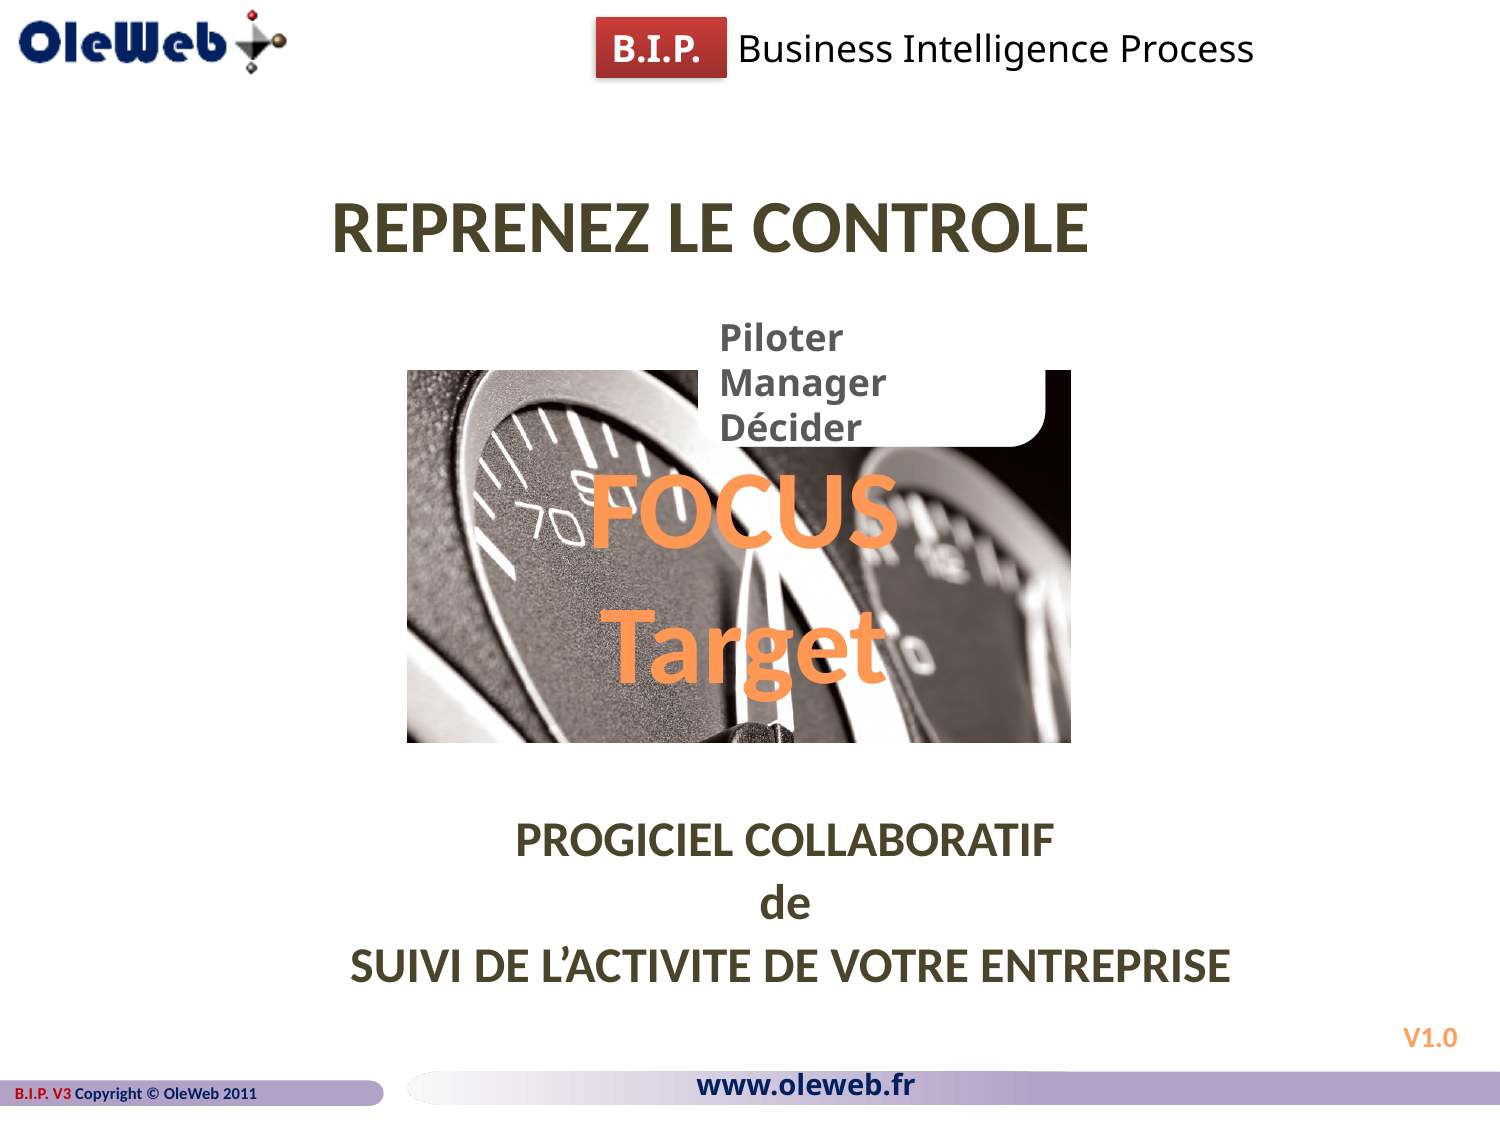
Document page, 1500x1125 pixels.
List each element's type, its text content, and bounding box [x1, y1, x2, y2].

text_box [407, 311, 1071, 744]
picture [10, 7, 290, 79]
text_box REPRENEZ LE CONTROLE [316, 170, 1105, 275]
text_box V1.0 [1388, 1011, 1473, 1062]
text_box PROGICIEL COLLABORATIF de SUIVI DE L’ACTIVITE DE VOTRE ENTREPRISE [301, 796, 1270, 1000]
